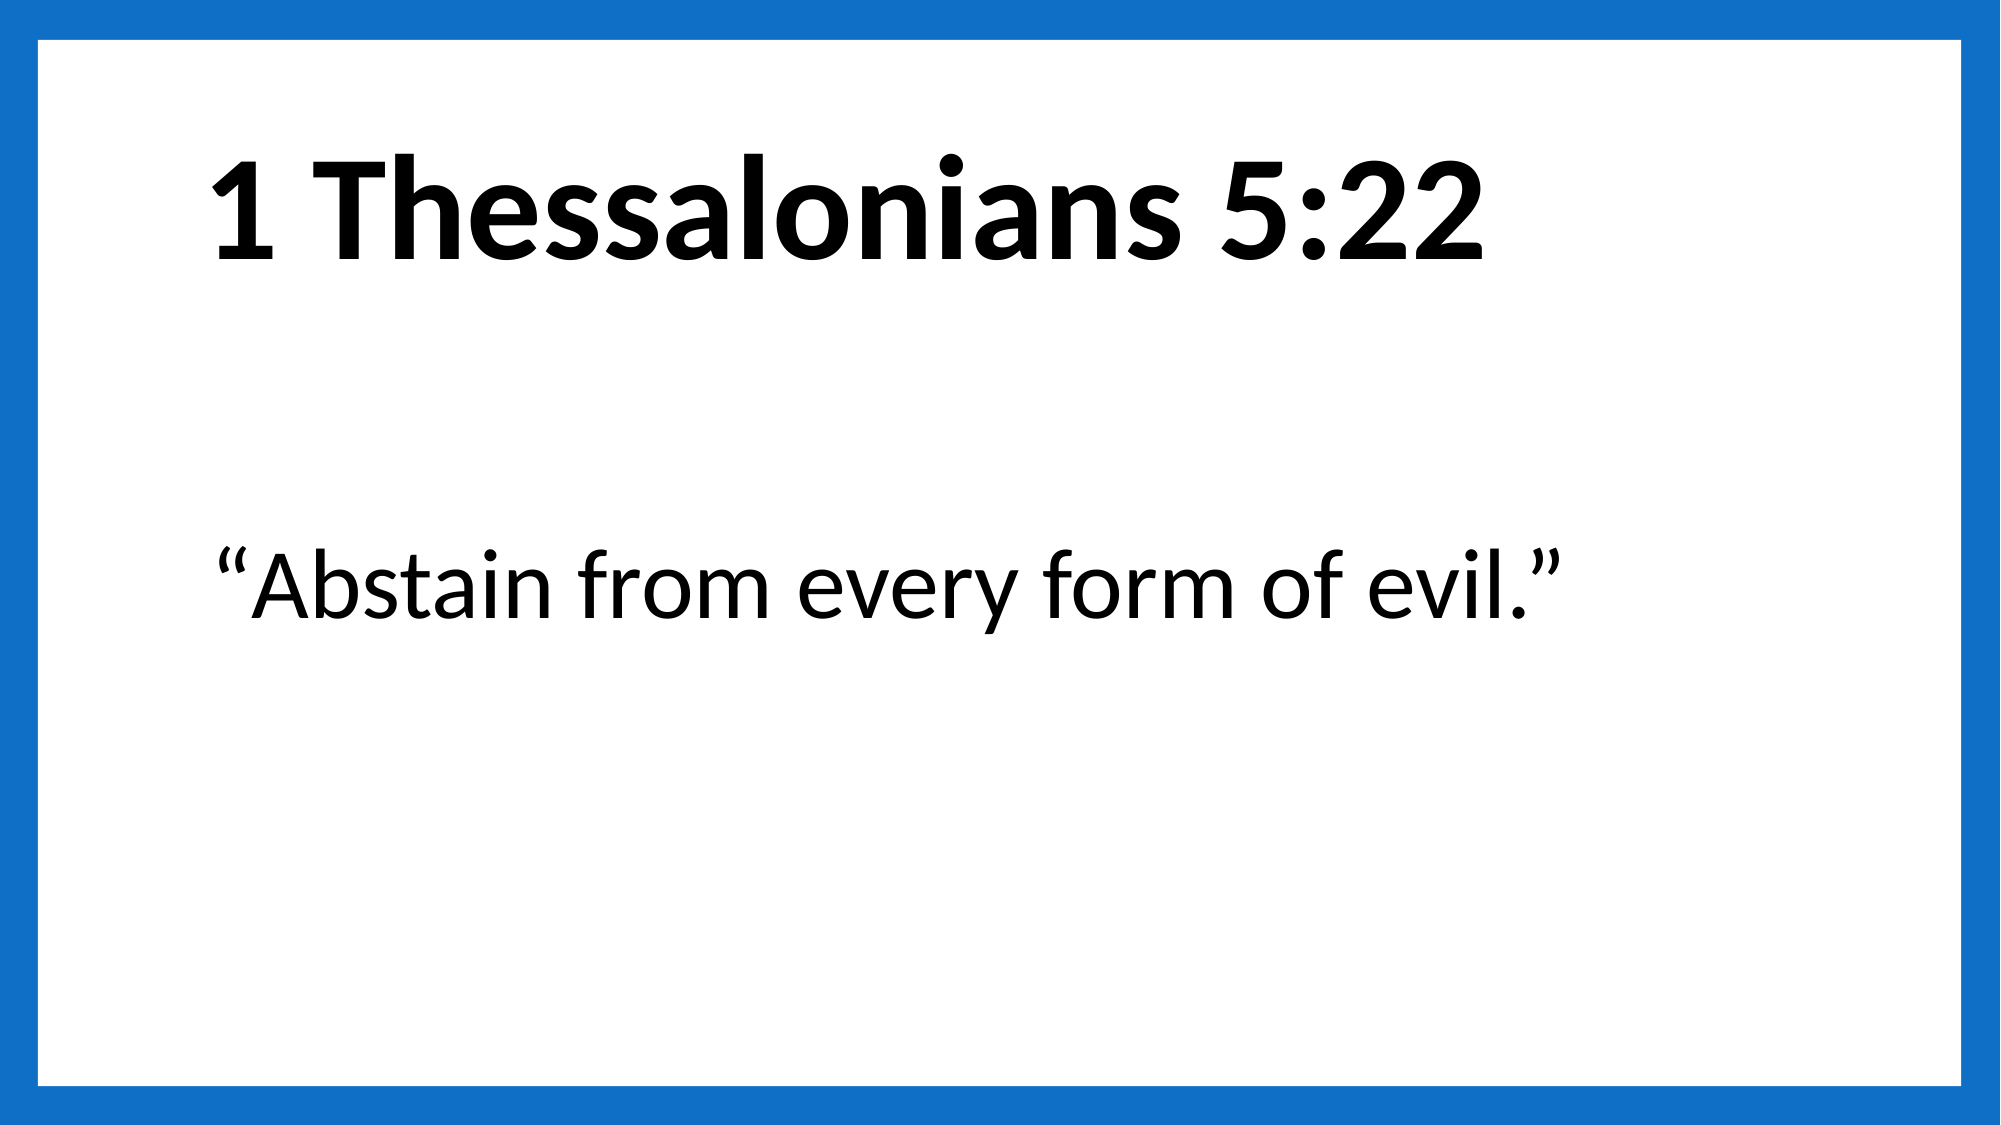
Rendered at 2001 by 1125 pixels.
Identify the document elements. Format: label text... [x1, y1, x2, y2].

list “Abstain from every form of evil.” [187, 525, 1828, 1000]
title 1 Thessalonians 5:22 [187, 99, 1808, 323]
